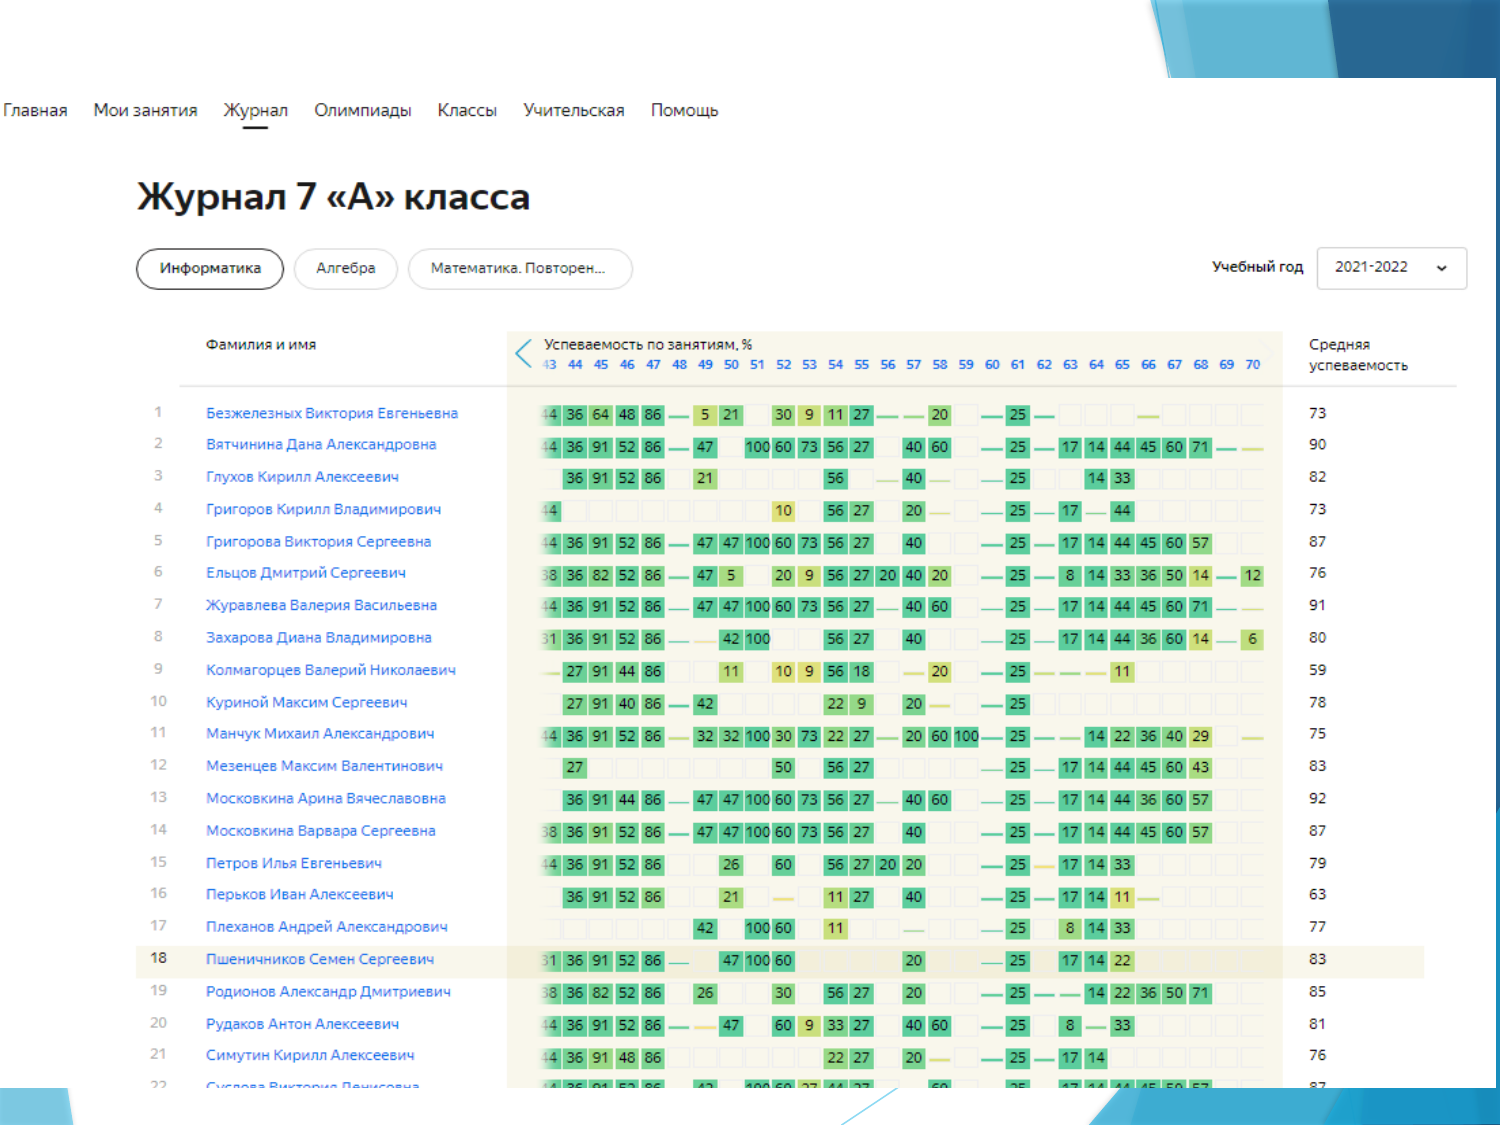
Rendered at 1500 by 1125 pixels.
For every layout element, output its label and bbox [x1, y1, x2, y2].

picture [0, 77, 1497, 1088]
